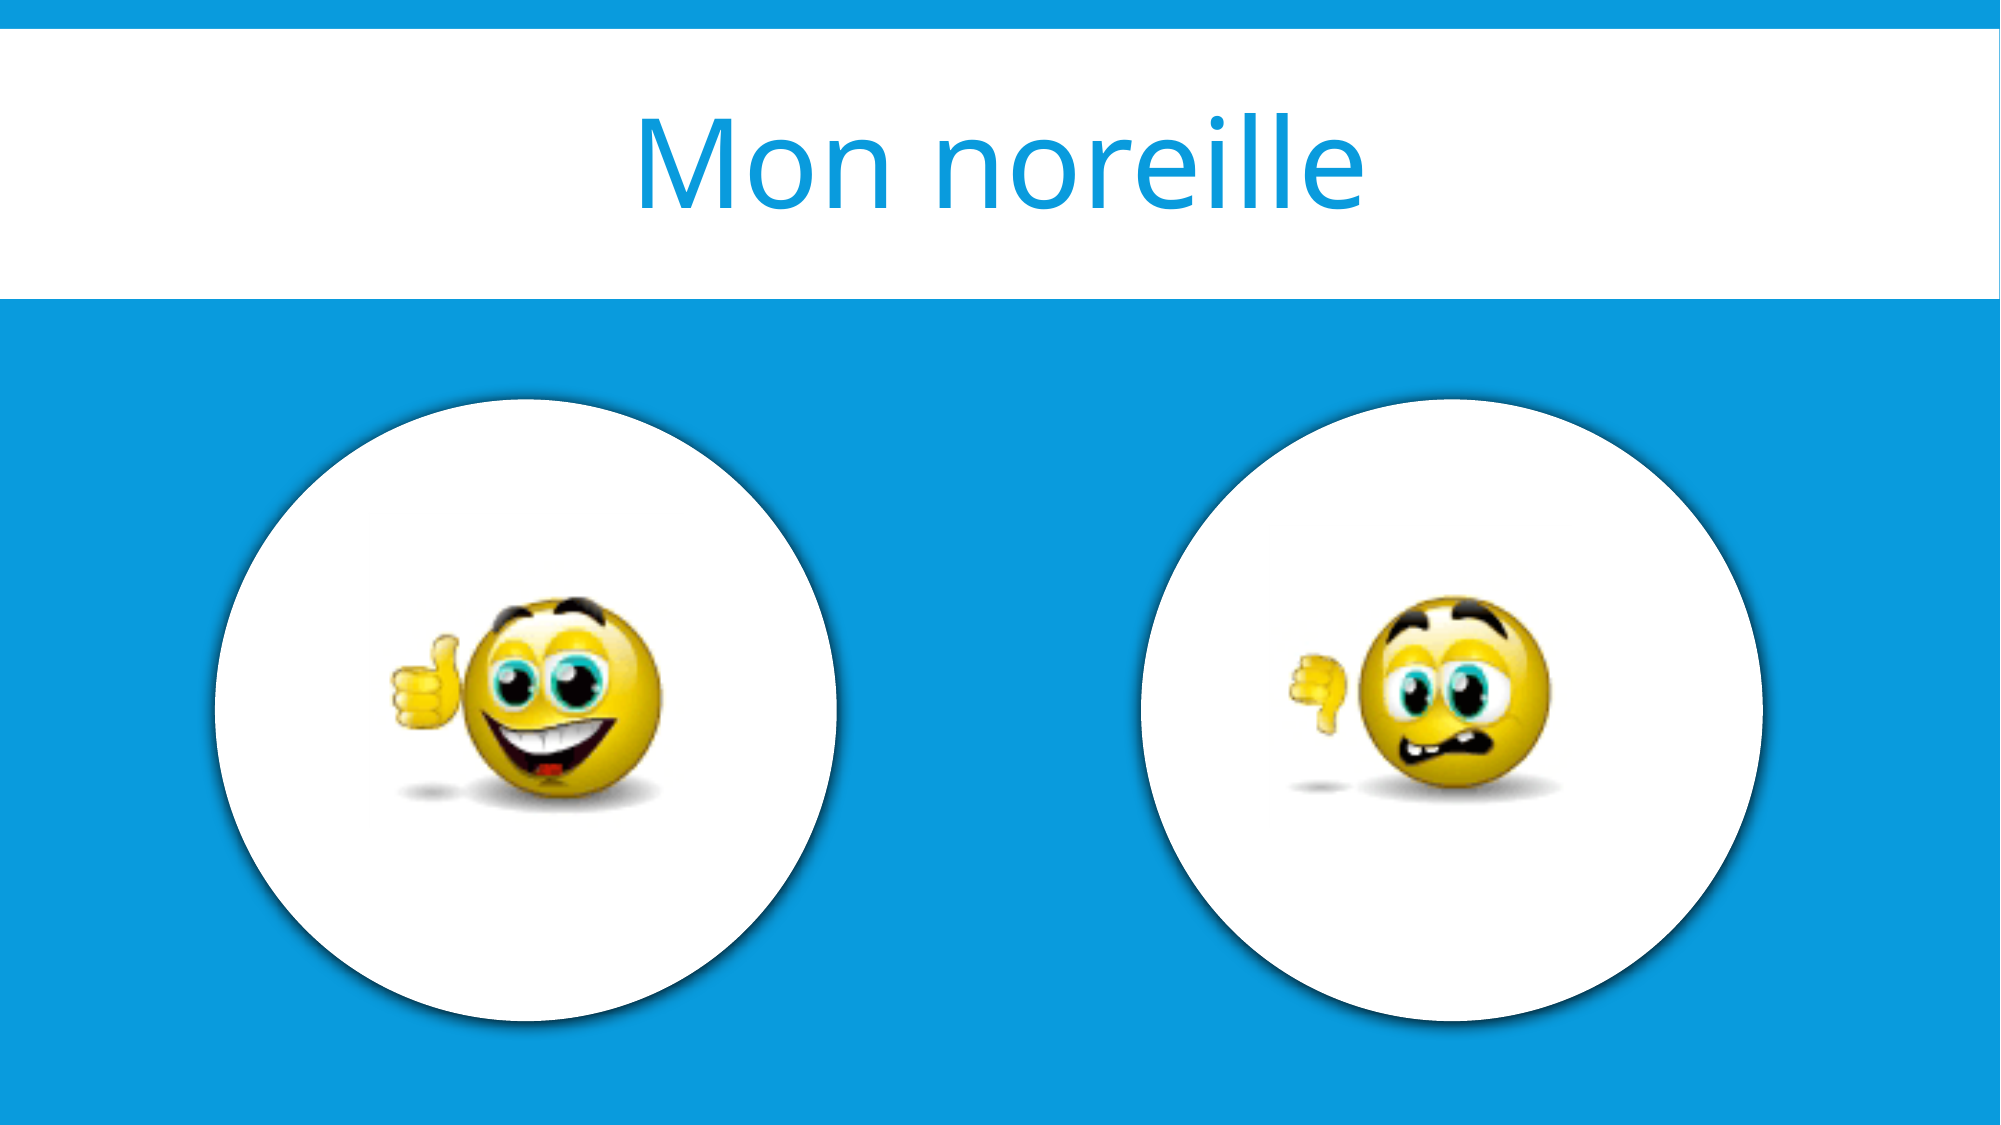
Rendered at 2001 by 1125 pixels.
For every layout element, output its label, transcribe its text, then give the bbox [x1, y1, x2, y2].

picture [368, 512, 684, 828]
title Mon noreille [197, 46, 1803, 295]
text_box [1104, 348, 1764, 1004]
text_box [1250, 696, 1764, 1023]
text_box [196, 348, 855, 1004]
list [1268, 523, 1572, 828]
text_box [251, 853, 804, 1023]
